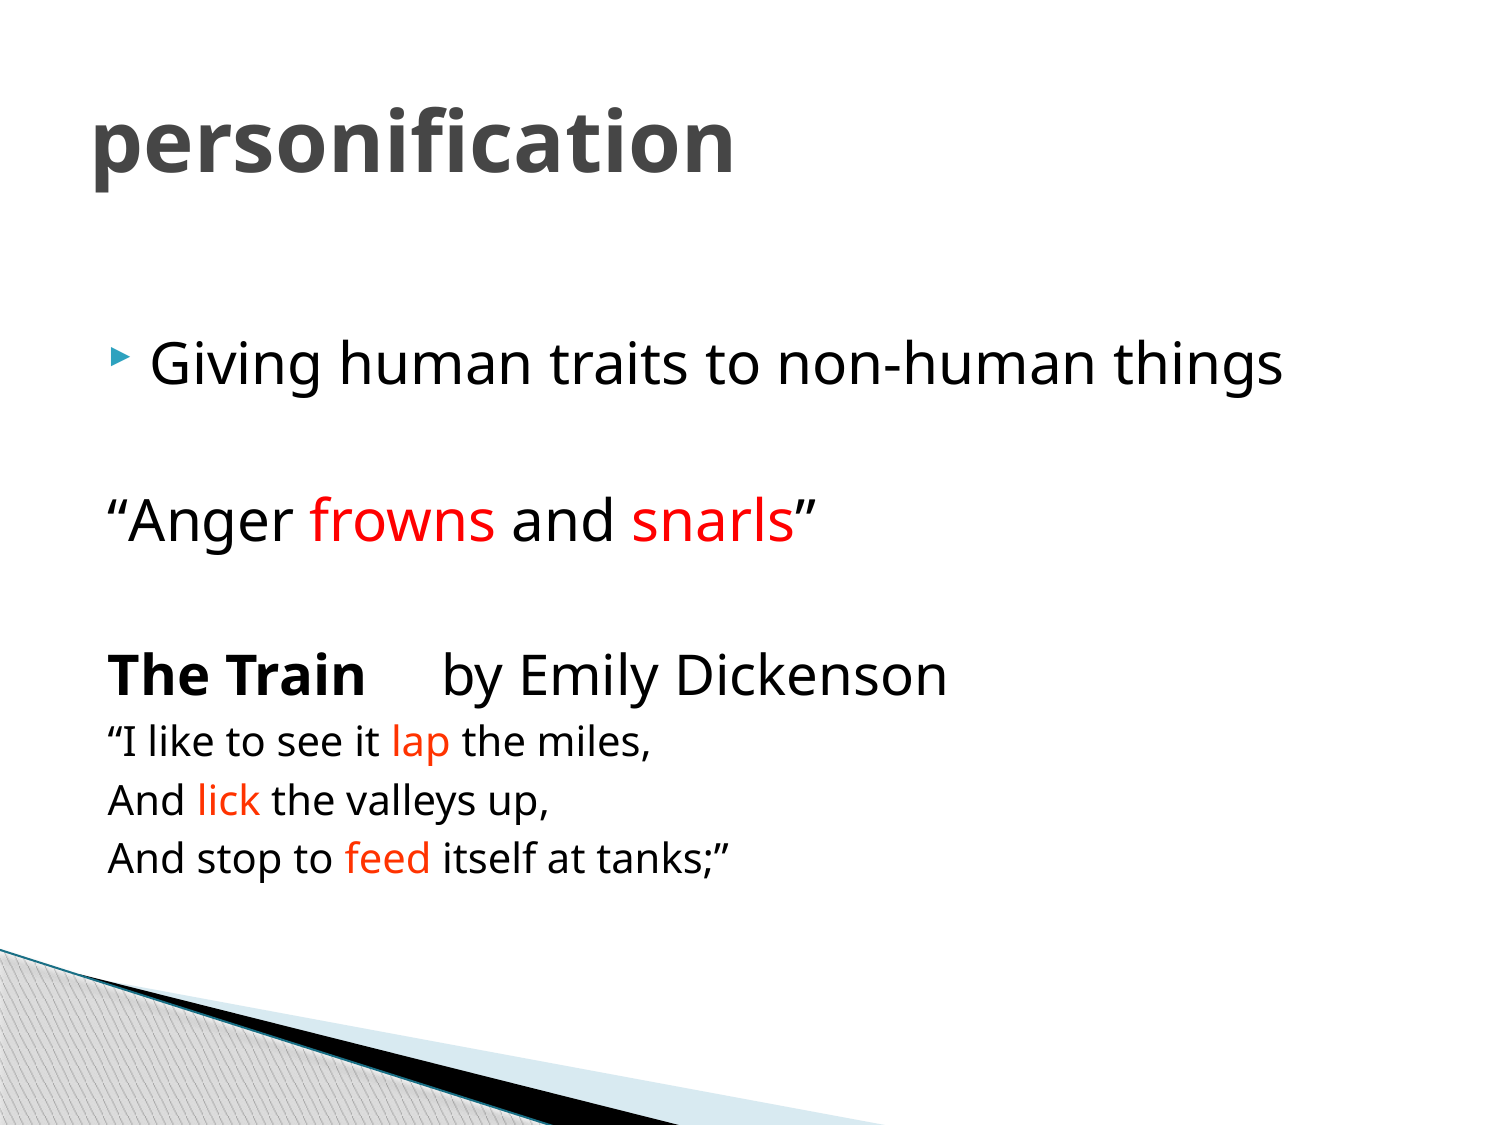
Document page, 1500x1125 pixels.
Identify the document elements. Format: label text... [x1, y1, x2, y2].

list Giving human traits to non-human things “Anger frowns and snarls” The Train by Emily Dickenson “I like to see it lap the miles, And lick the valleys up, And stop to feed itself at tanks;” [75, 243, 1425, 986]
title personification [75, 45, 1425, 233]
